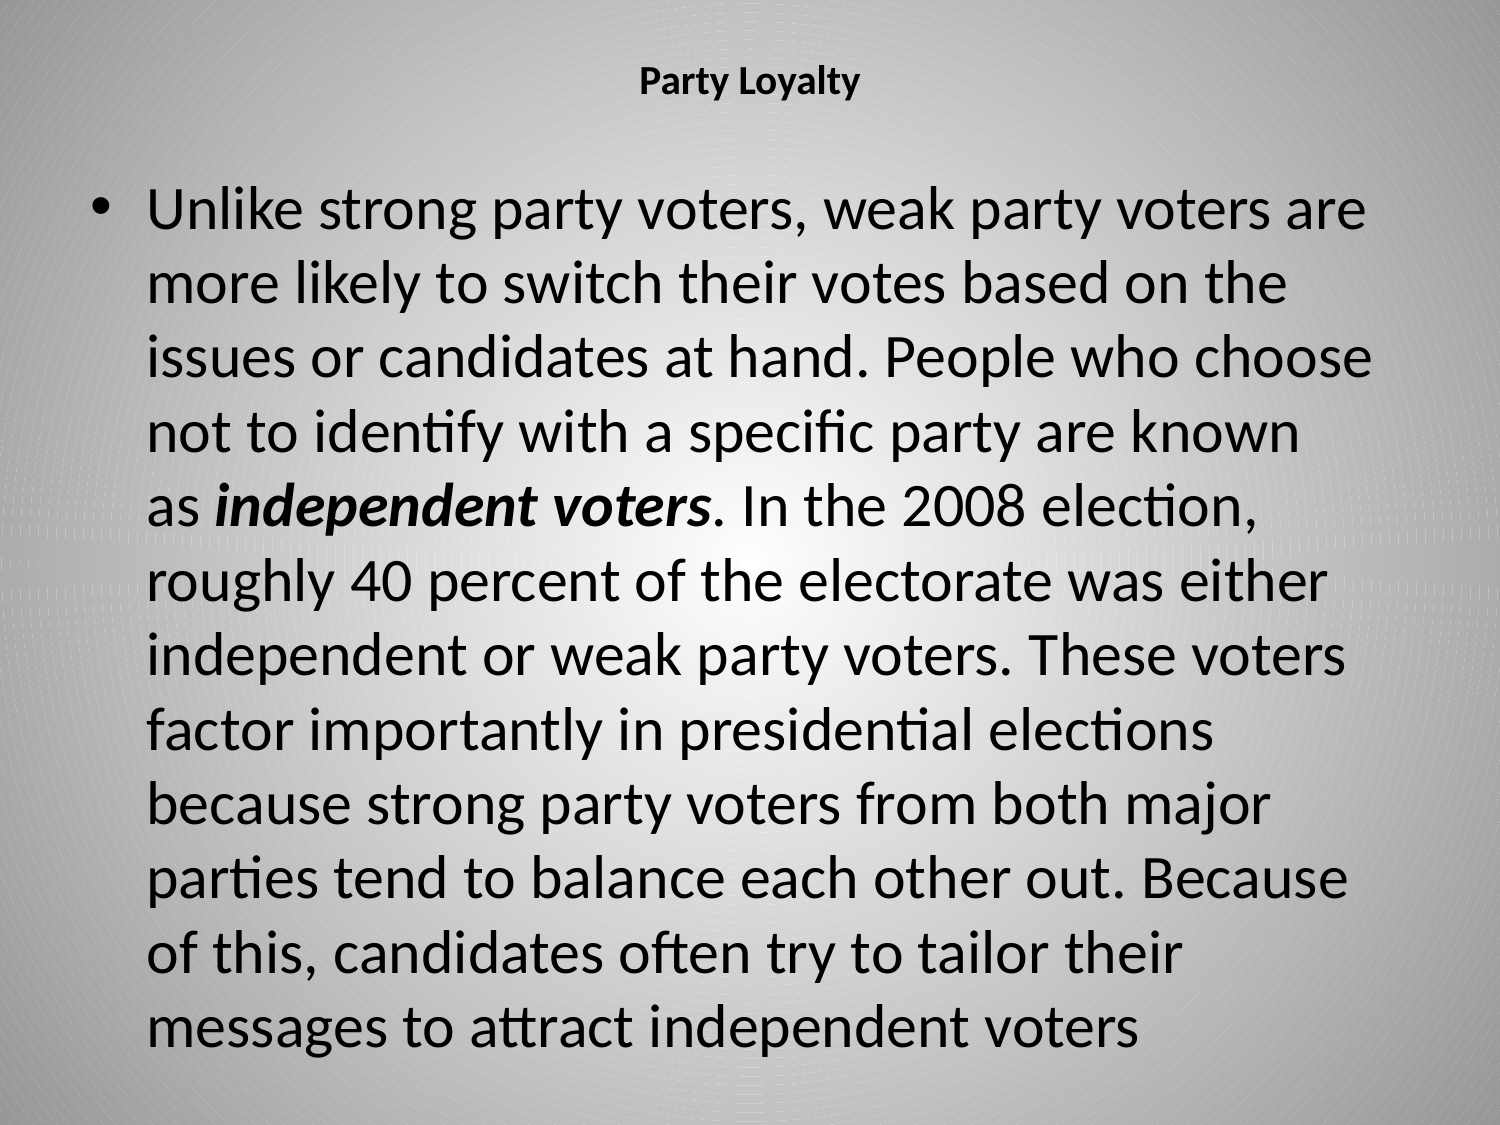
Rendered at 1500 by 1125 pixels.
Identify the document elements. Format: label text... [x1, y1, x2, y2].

list Unlike strong party voters, weak party voters are more likely to switch their votes based on the issues or candidates at hand. People who choose not to identify with a specific party are known as independent voters. In the 2008 election, roughly 40 percent of the electorate was either independent or weak party voters. These voters factor importantly in presidential elections because strong party voters from both major parties tend to balance each other out. Because of this, candidates often try to tailor their messages to attract independent voters [75, 159, 1425, 1087]
title Party Loyalty [75, 45, 1425, 159]
